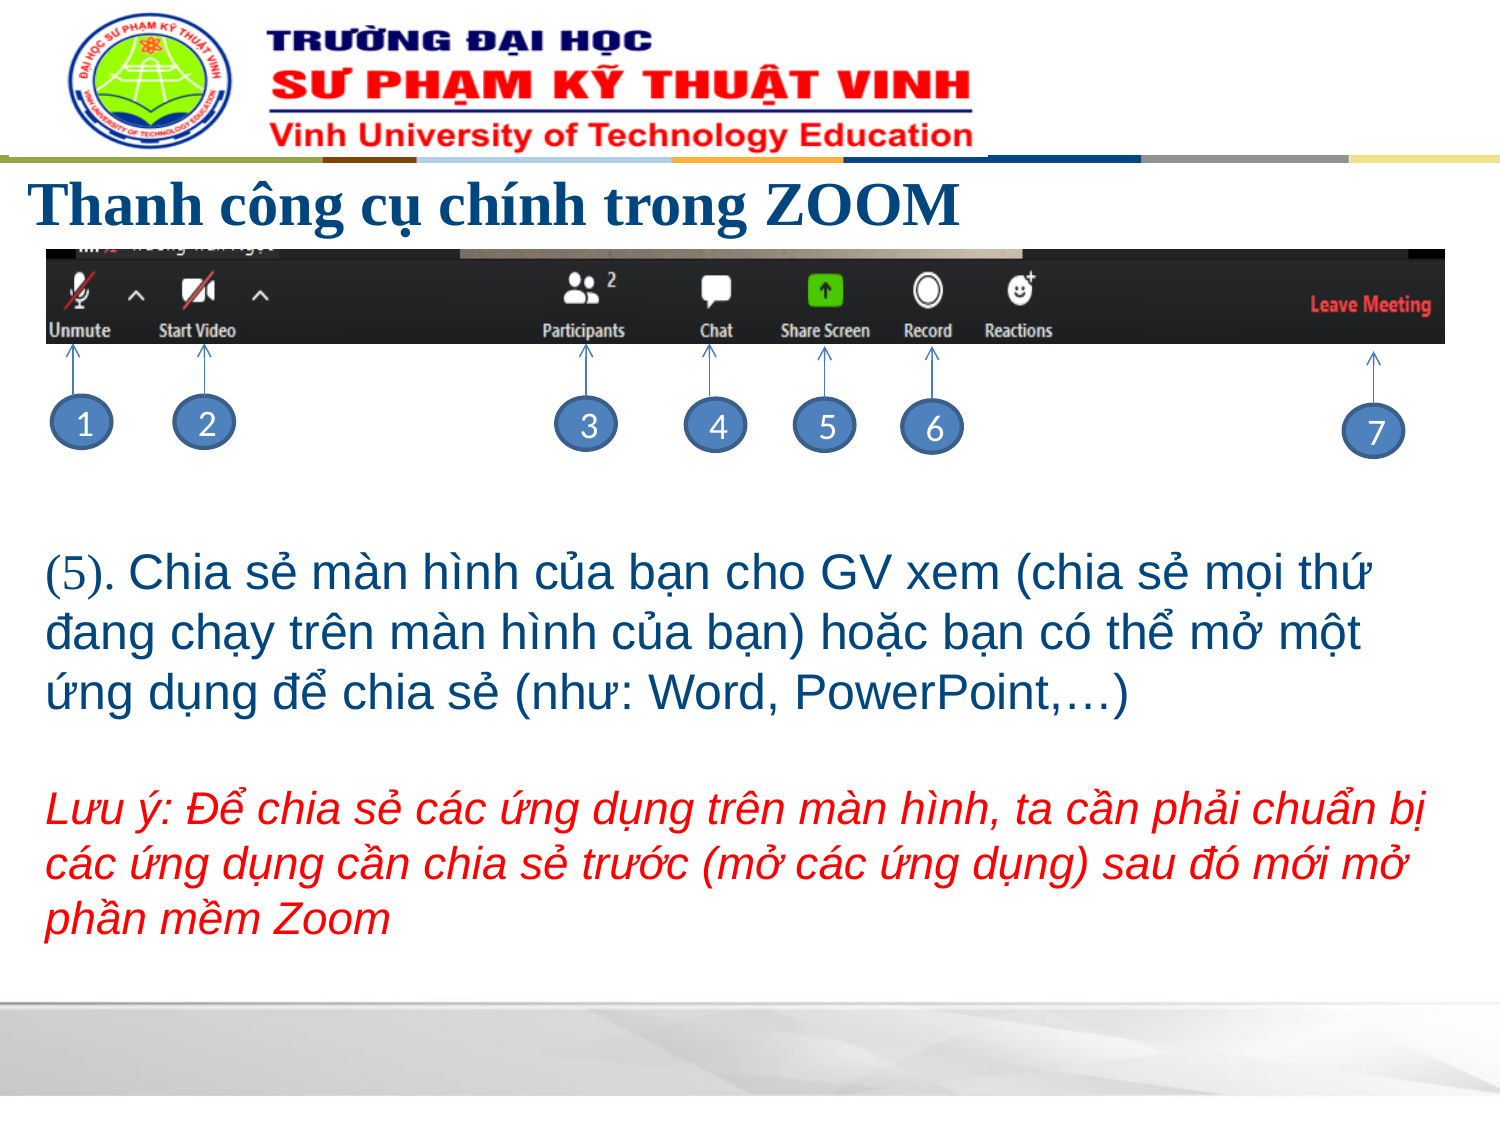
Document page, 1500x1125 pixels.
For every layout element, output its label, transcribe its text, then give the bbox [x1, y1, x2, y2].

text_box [46, 249, 1445, 458]
picture [0, 998, 1500, 1099]
title Thanh công cụ chính trong ZOOM [24, 160, 1323, 351]
picture [0, 6, 1500, 163]
text_box (5). Chia sẻ màn hình của bạn cho GV xem (chia sẻ mọi thứ đang chạy trên màn hình của bạn) hoặc bạn có thể mở một ứng dụng để chia sẻ (như: Word, PowerPoint,…) Lưu ý: Để chia sẻ các ứng dụng trên màn hình, ta cần phải chuẩn bị các ứng dụng cần chia sẻ trước (mở các ứng dụng) sau đó mới mở phần mềm Zoom [43, 537, 1447, 1019]
